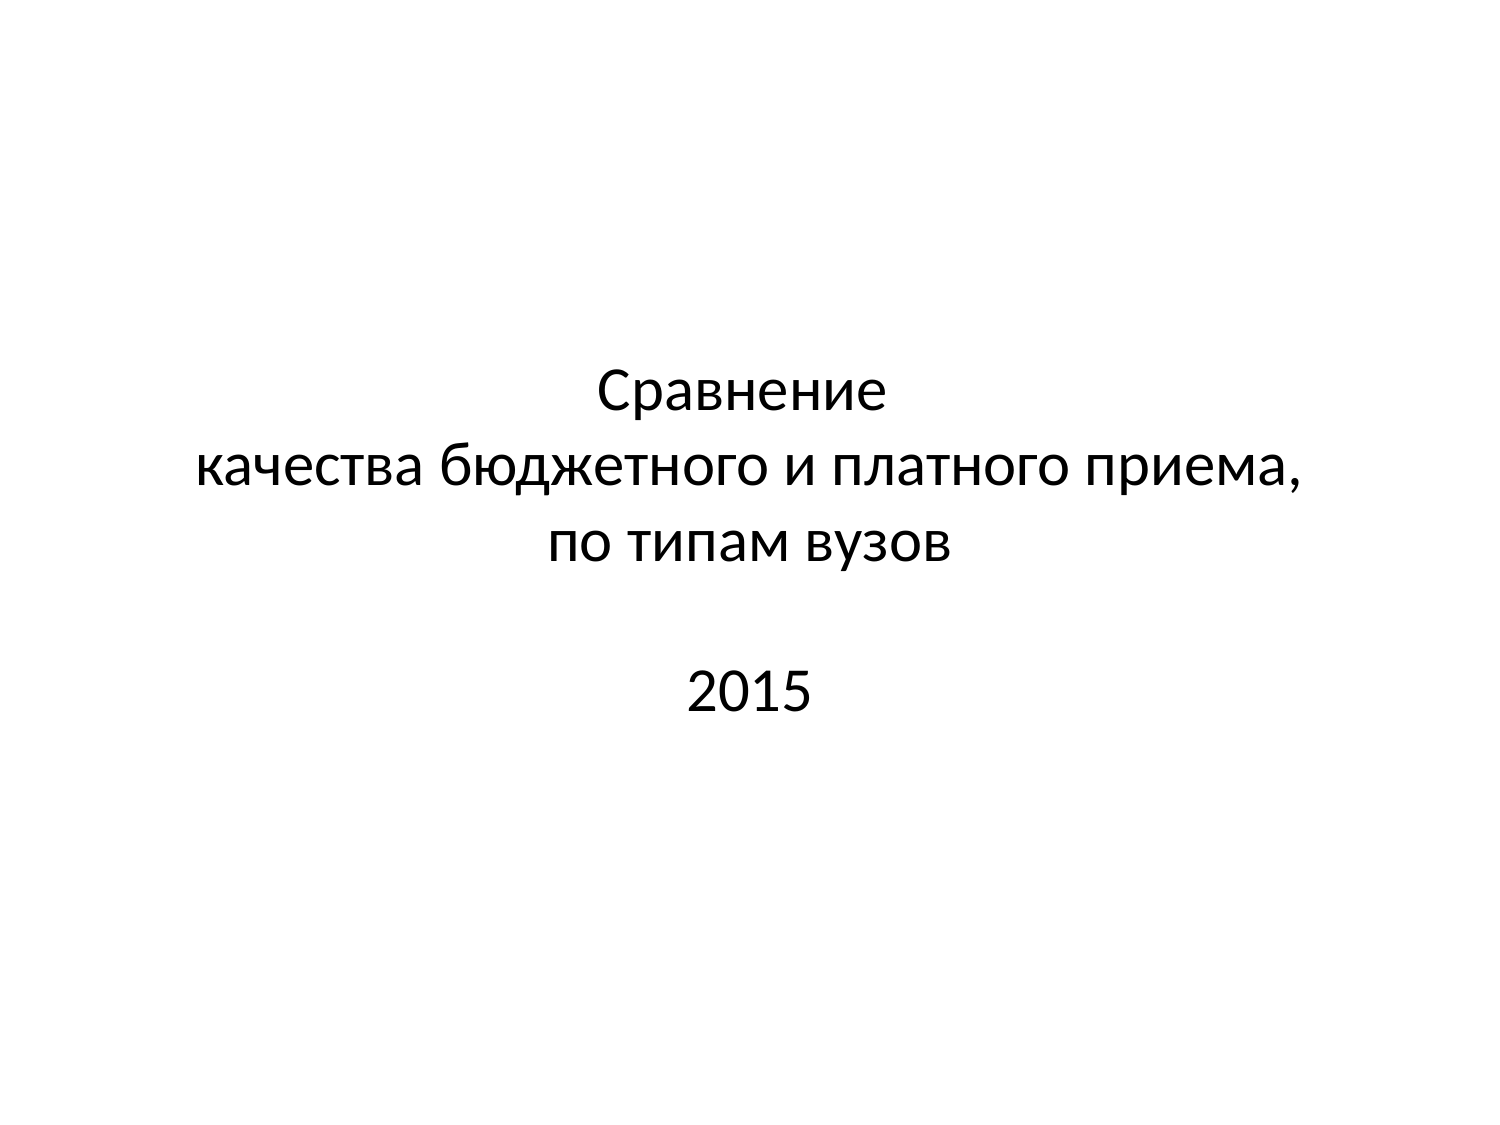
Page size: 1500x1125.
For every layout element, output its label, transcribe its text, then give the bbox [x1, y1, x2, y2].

title Сравнение качества бюджетного и платного приема, по типам вузов 2015 [112, 340, 1388, 732]
